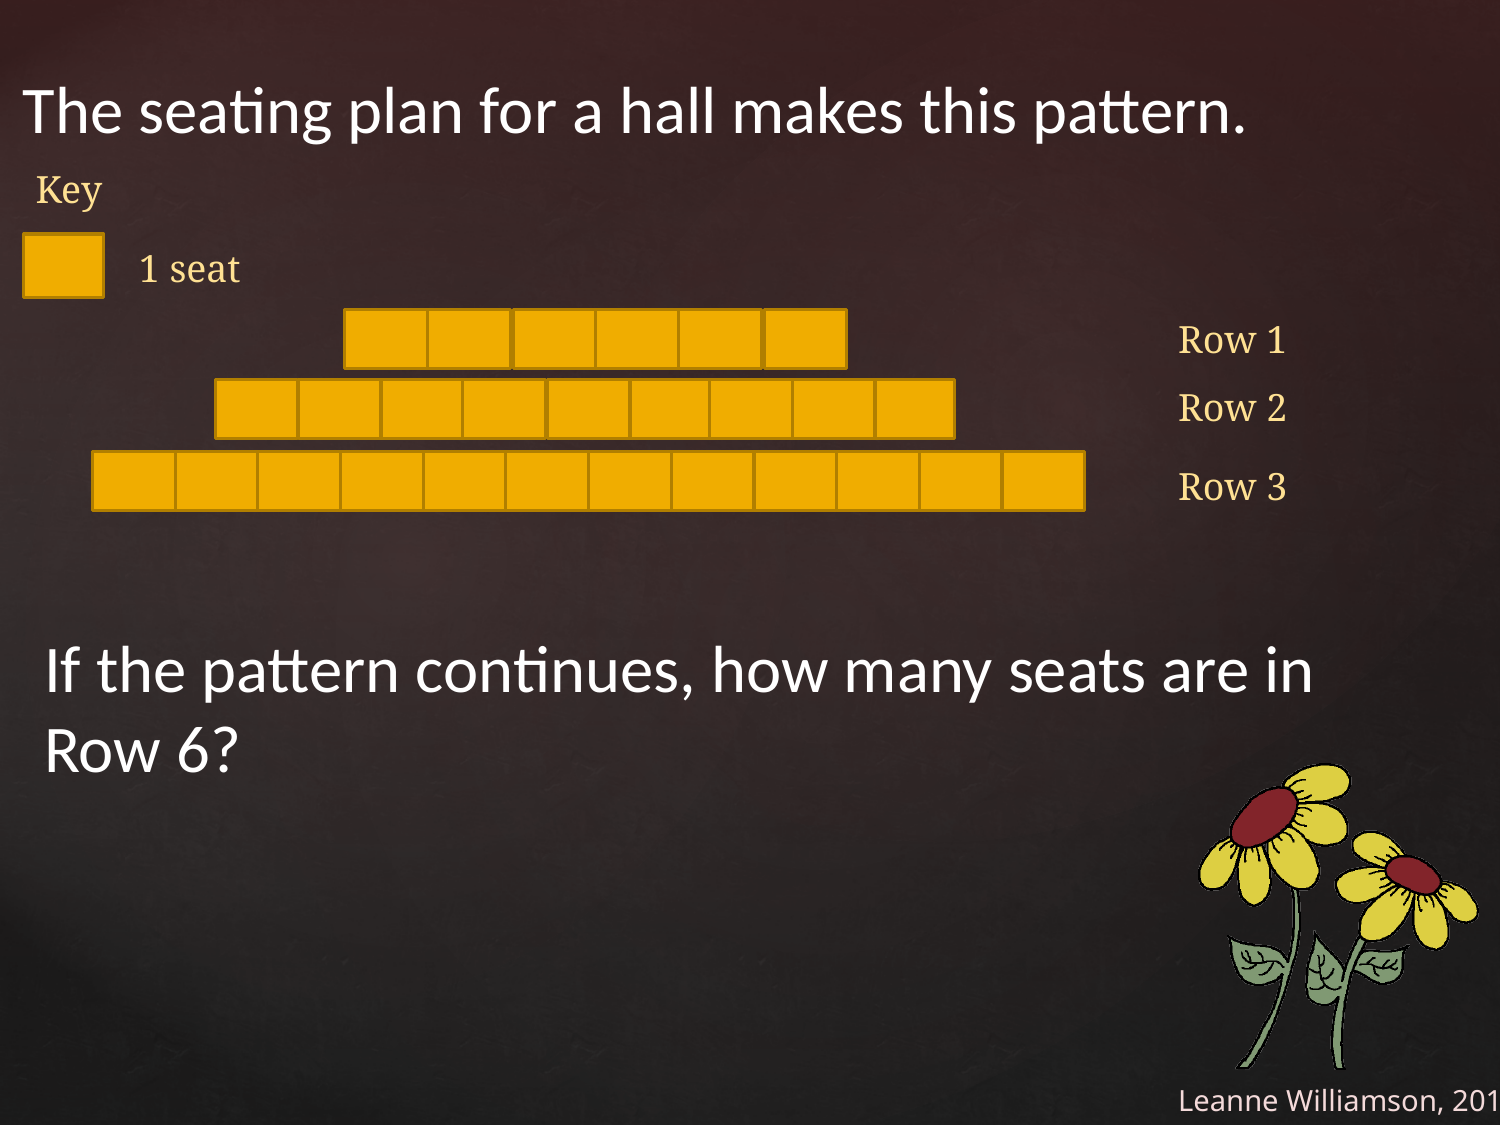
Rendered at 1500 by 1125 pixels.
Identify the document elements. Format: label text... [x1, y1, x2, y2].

picture [1198, 762, 1479, 1070]
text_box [7, 59, 1368, 561]
text_box Leanne Williamson, 2015 [1163, 1074, 1500, 1125]
text_box If the pattern continues, how many seats are in Row 6? [29, 618, 1346, 793]
